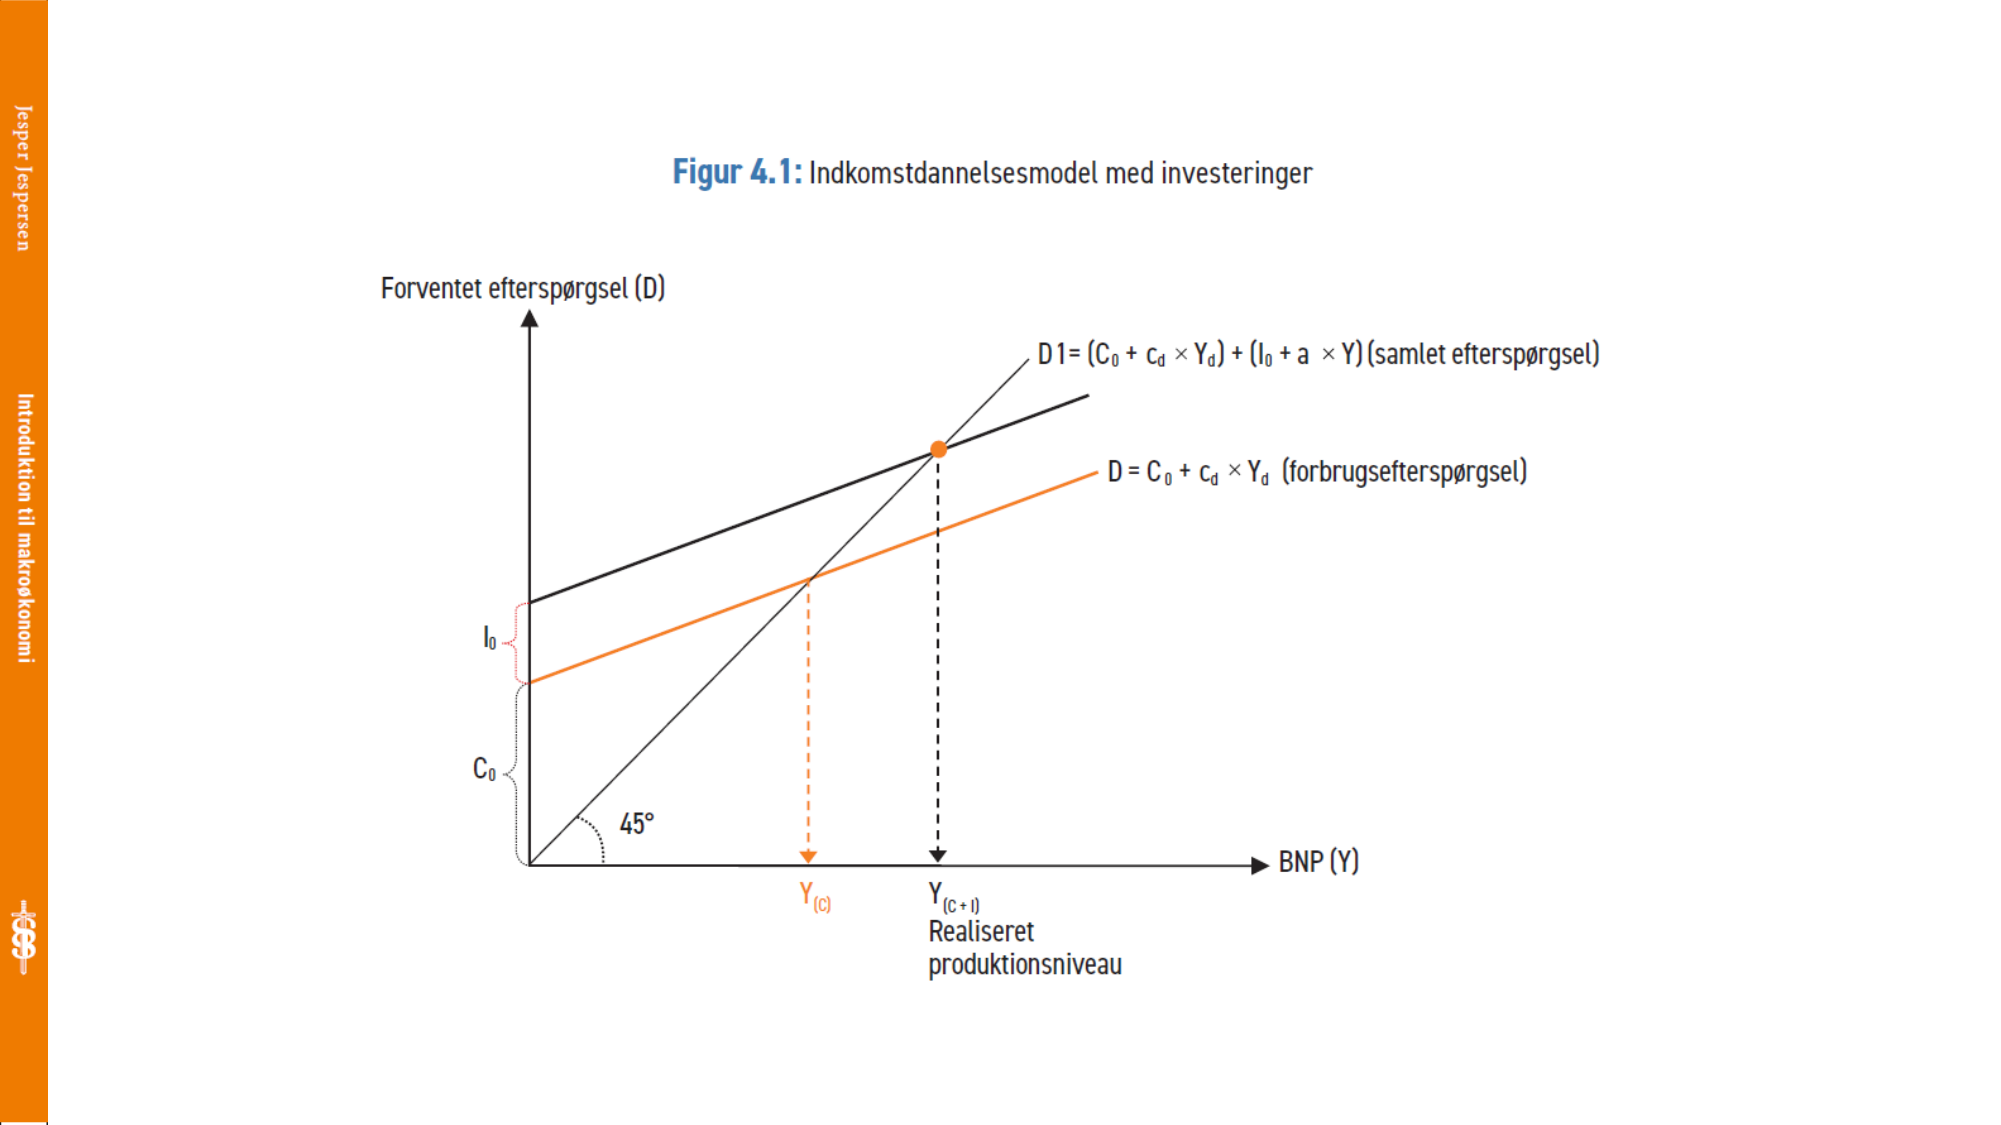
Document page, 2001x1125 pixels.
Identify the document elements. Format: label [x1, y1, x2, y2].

picture [344, 114, 1656, 1011]
picture [0, 0, 48, 1125]
